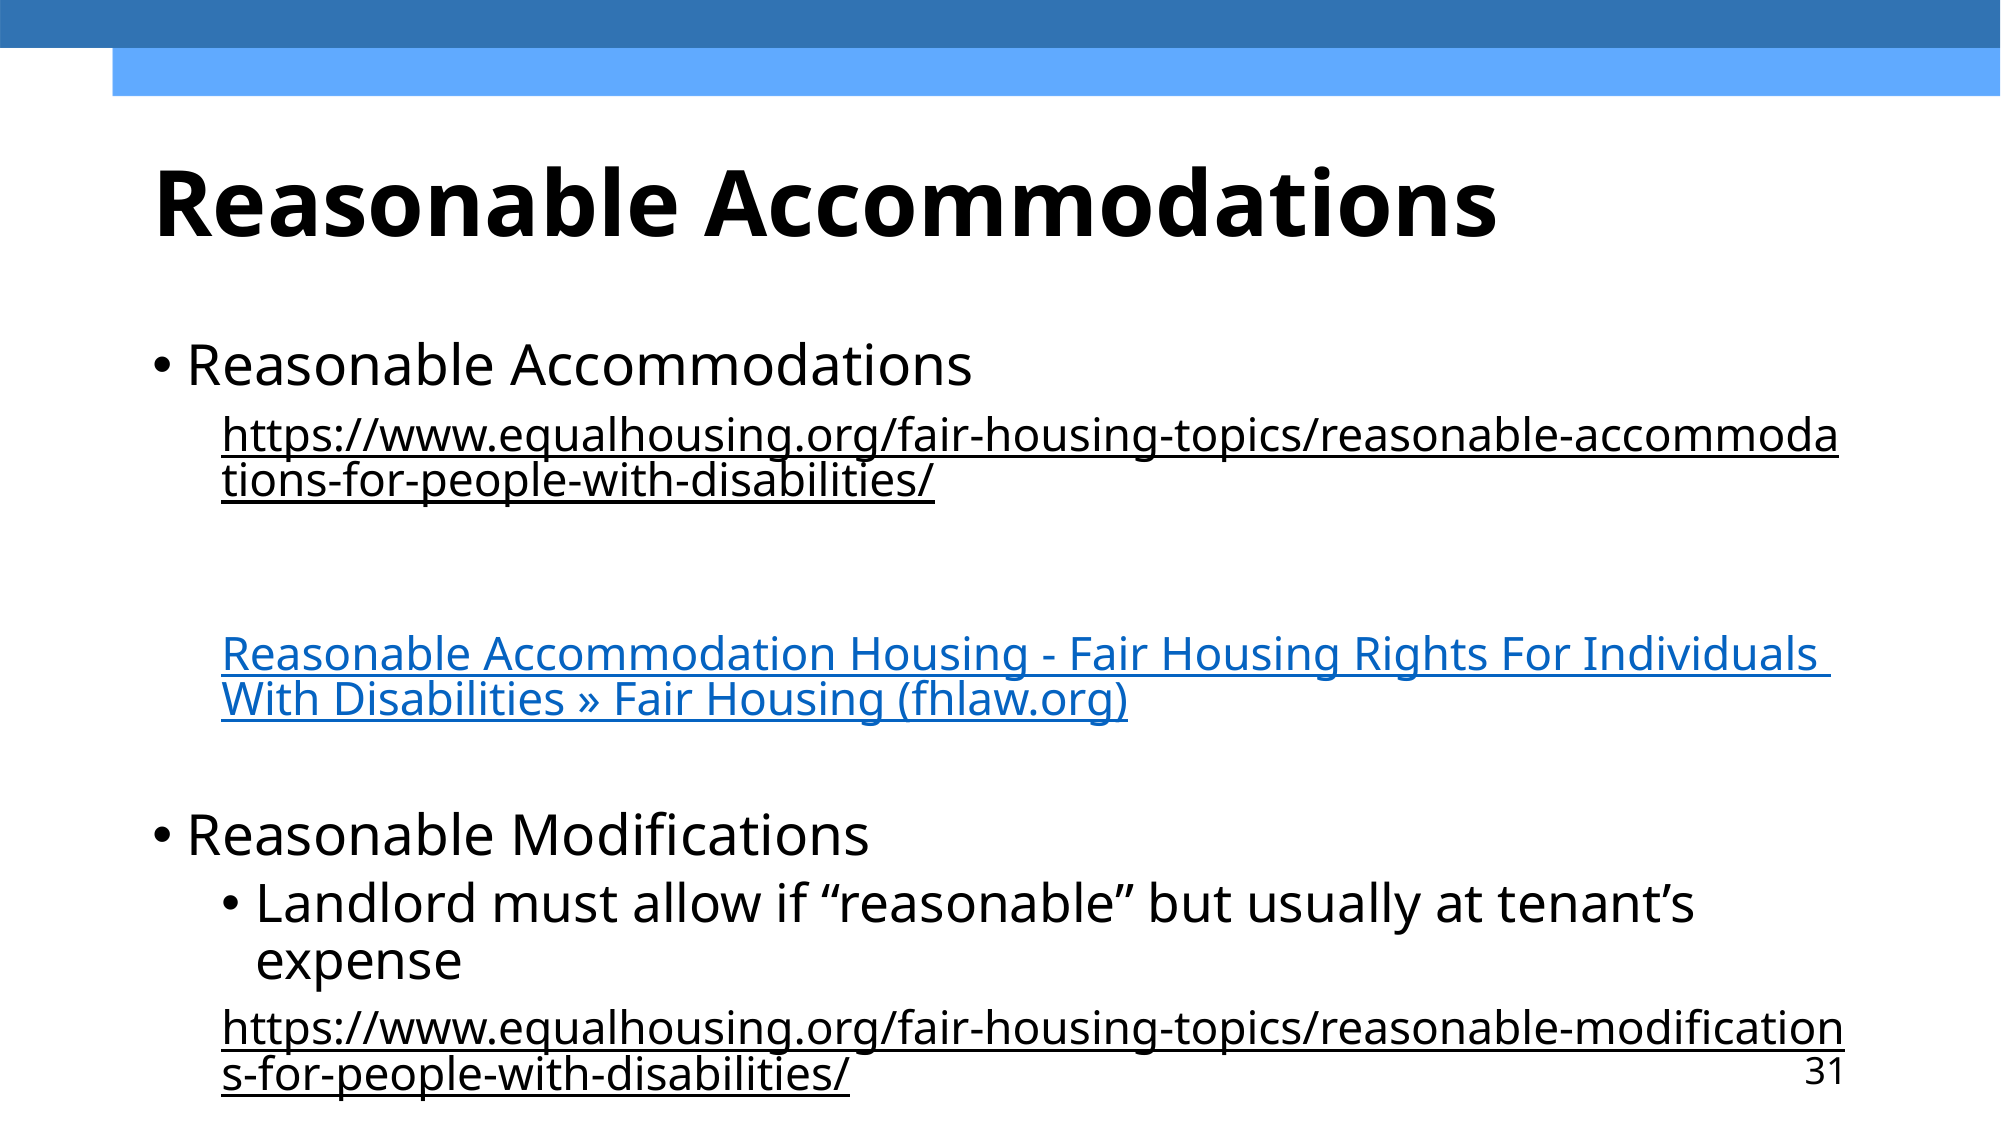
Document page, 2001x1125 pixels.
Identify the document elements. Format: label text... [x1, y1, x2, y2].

slide_number 31 [1412, 1042, 1863, 1103]
title Reasonable Accommodations [137, 98, 1863, 316]
picture [0, 0, 2001, 1125]
list Reasonable Accommodations https://www.equalhousing.org/fair-housing-topics/reasonable-accommodations-for-people-with-disabilities/ Reasonable Accommodation Housing - Fair Housing Rights For Individuals With Disabilities » Fair Housing (fhlaw.org) Reasonable Modifications Landlord must allow if “reasonable” but usually at tenant’s expense https://www.equalhousing.org/fair-housing-topics/reasonable-modifications-for-people-with-disabilities/ [137, 328, 1863, 1027]
